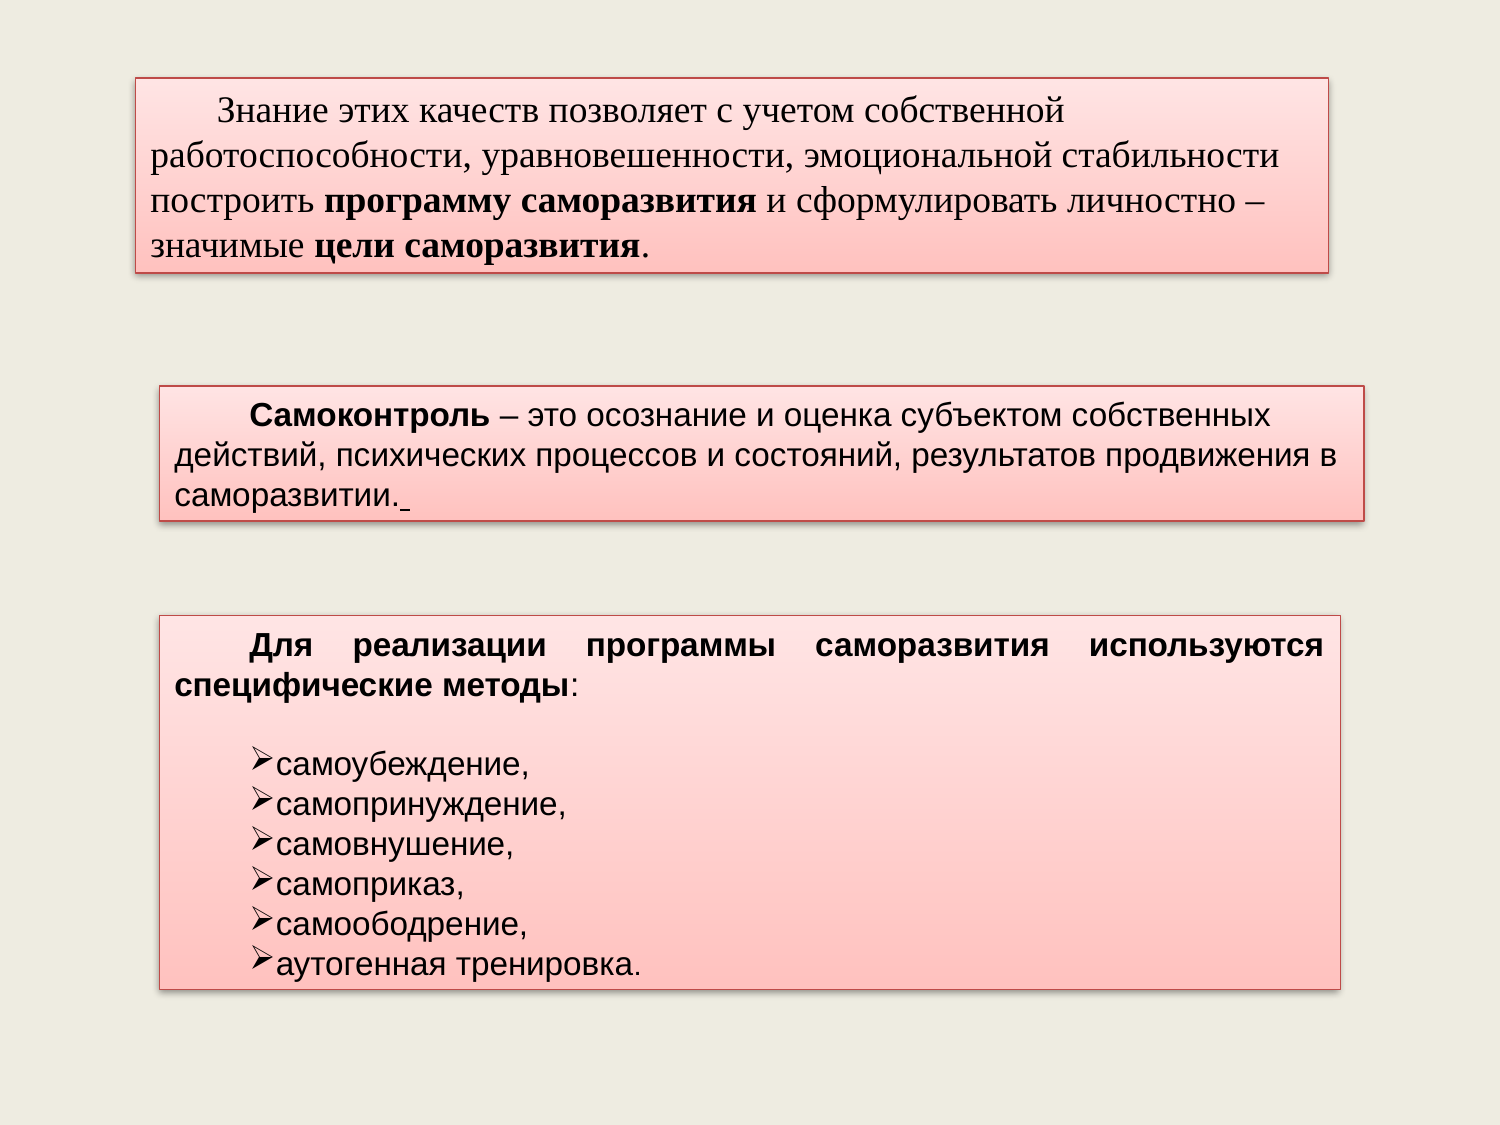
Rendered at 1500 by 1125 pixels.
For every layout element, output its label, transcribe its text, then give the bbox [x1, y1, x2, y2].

text_box Для реализации программы саморазвития используются специфические методы: самоубеждение, самопринуждение, самовнушение, самоприказ, самоободрение, аутогенная тренировка. [159, 615, 1341, 990]
text_box Самоконтроль – это осознание и оценка субъектом собственных действий, психических процессов и состояний, результатов продвижения в саморазвитии. [159, 385, 1365, 522]
text_box Знание этих качеств позволяет с учетом собственной работоспособности, уравновешенности, эмоциональной стабильности построить программу саморазвития и сформулировать личностно – значимые цели саморазвития. [135, 77, 1329, 274]
